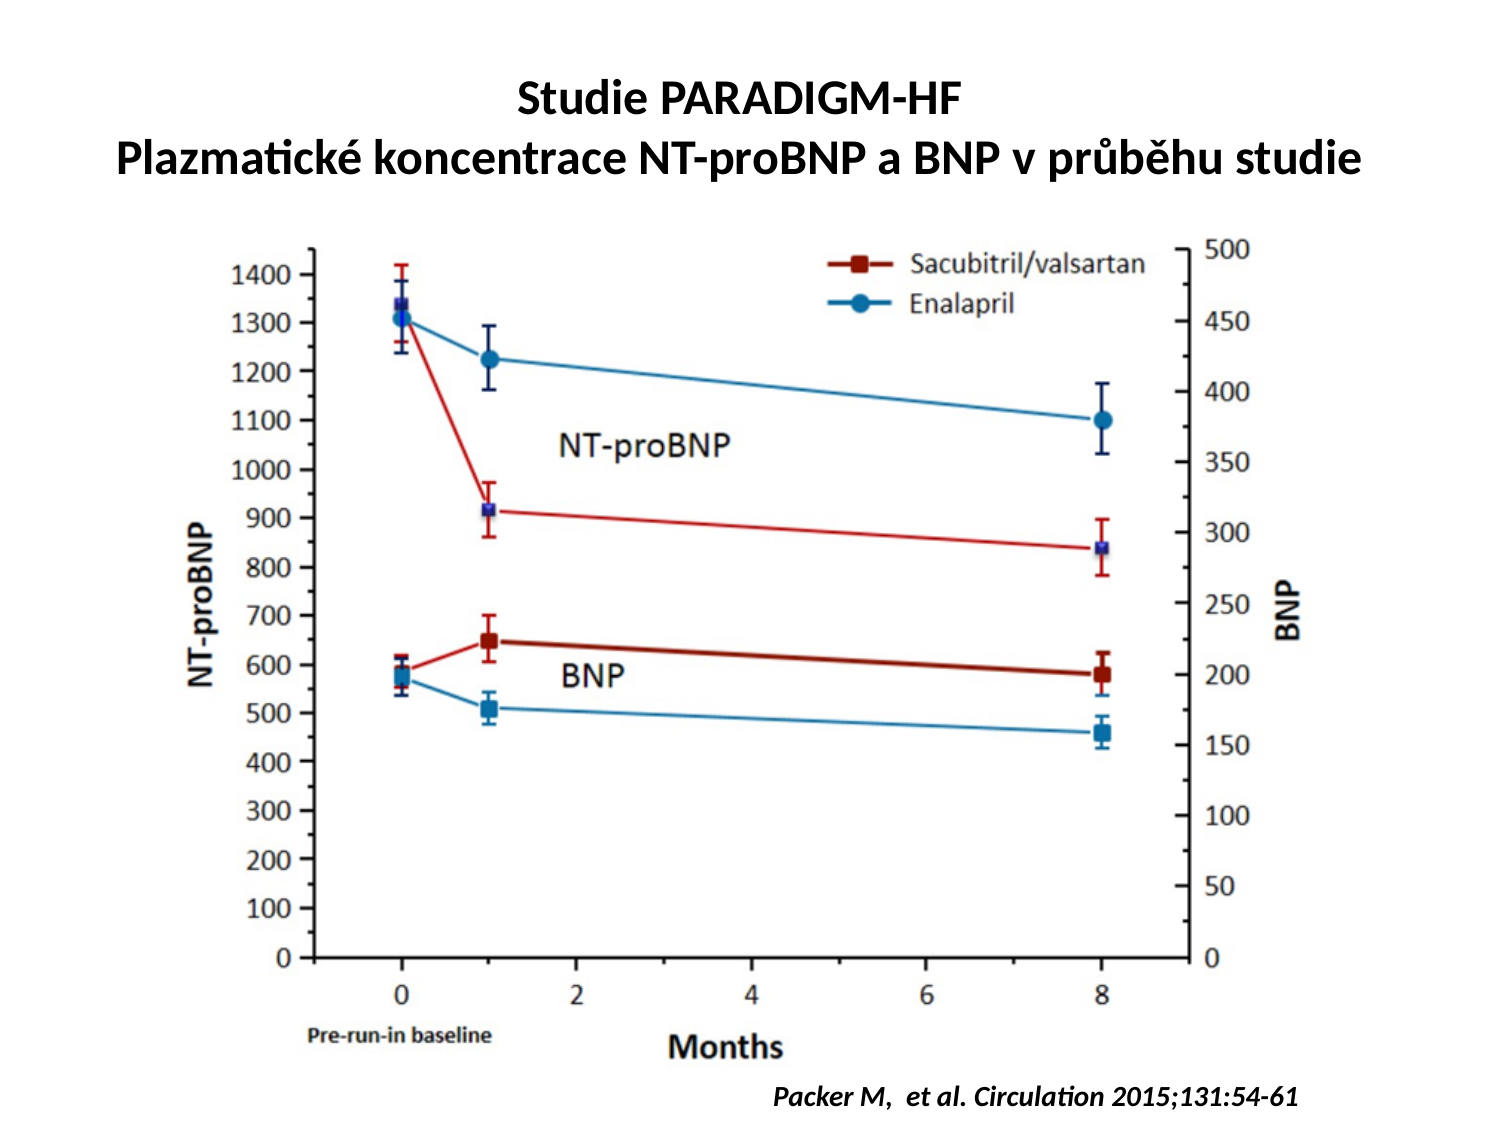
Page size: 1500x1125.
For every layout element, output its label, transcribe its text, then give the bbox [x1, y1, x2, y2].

text_box Packer M, et al. Circulation 2015;131:54-61 [758, 1077, 1314, 1120]
title Studie PARADIGM-HF Plazmatické koncentrace NT-proBNP a BNP v průběhu studie [64, 30, 1415, 219]
picture [159, 231, 1318, 1070]
